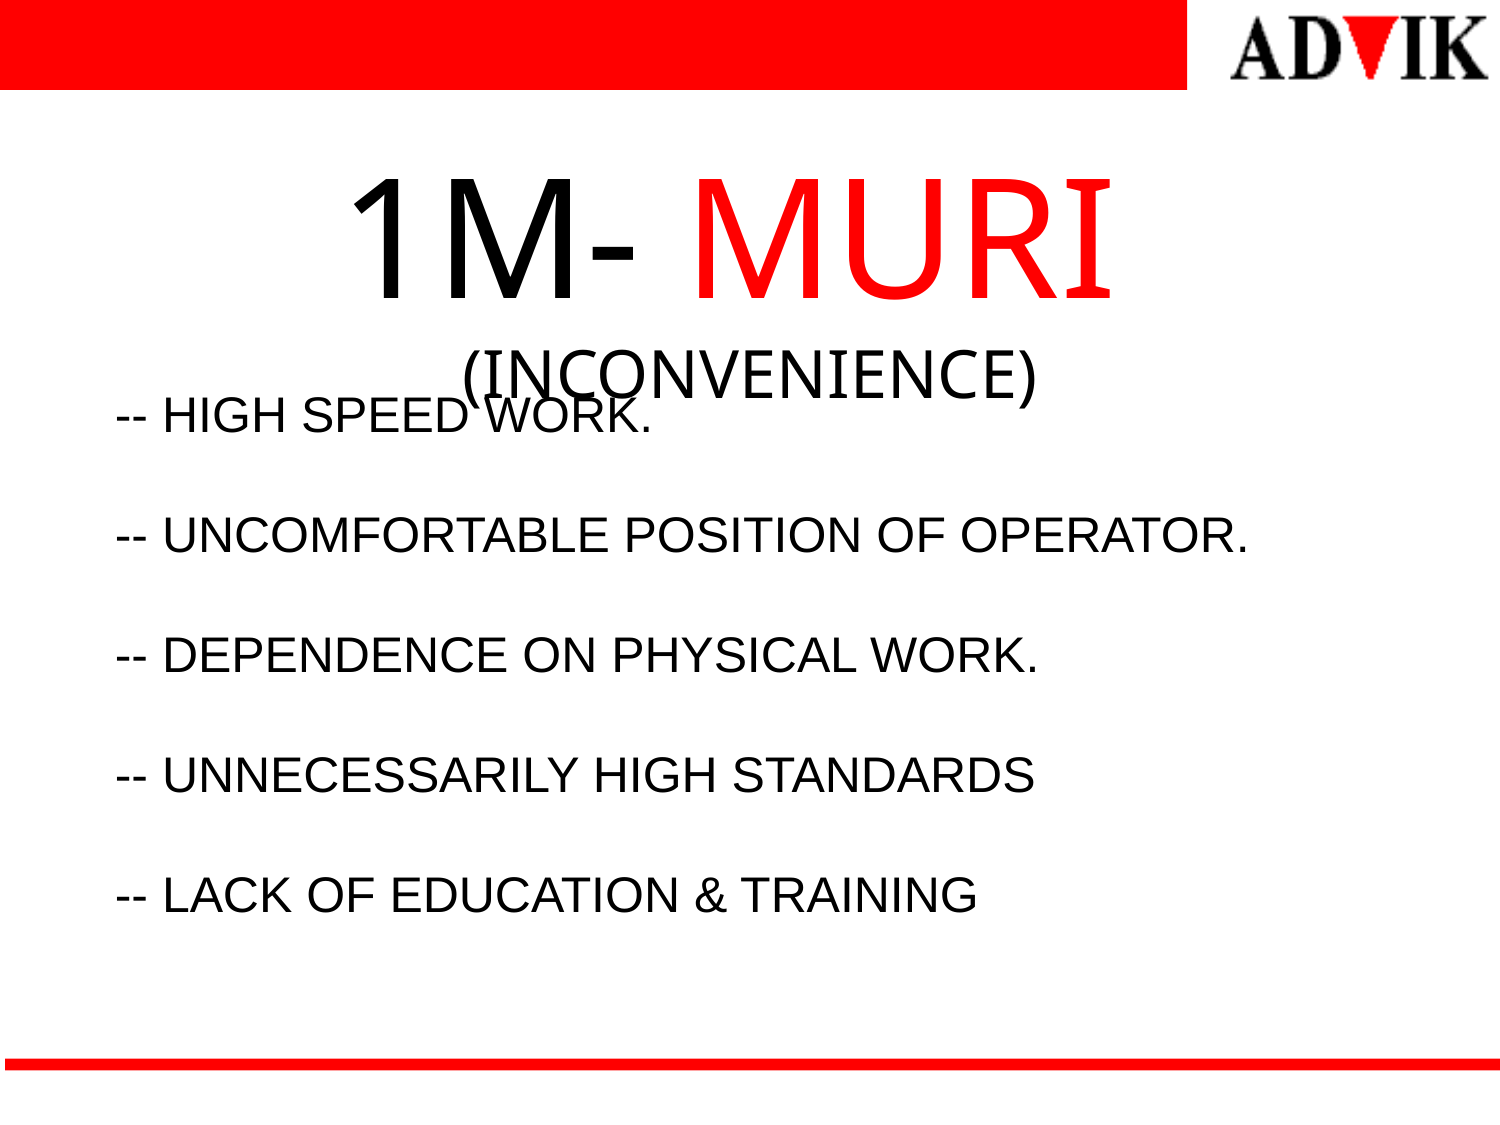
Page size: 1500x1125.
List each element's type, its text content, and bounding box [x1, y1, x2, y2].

footer [512, 1025, 988, 1100]
subtitle -- HIGH SPEED WORK. -- UNCOMFORTABLE POSITION OF OPERATOR. -- DEPENDENCE ON PHYSICAL WORK. -- UNNECESSARILY HIGH STANDARDS -- LACK OF EDUCATION & TRAINING [99, 375, 1388, 663]
picture [1229, 7, 1495, 90]
title 1M- MURI (INCONVENIENCE) [112, 125, 1388, 313]
